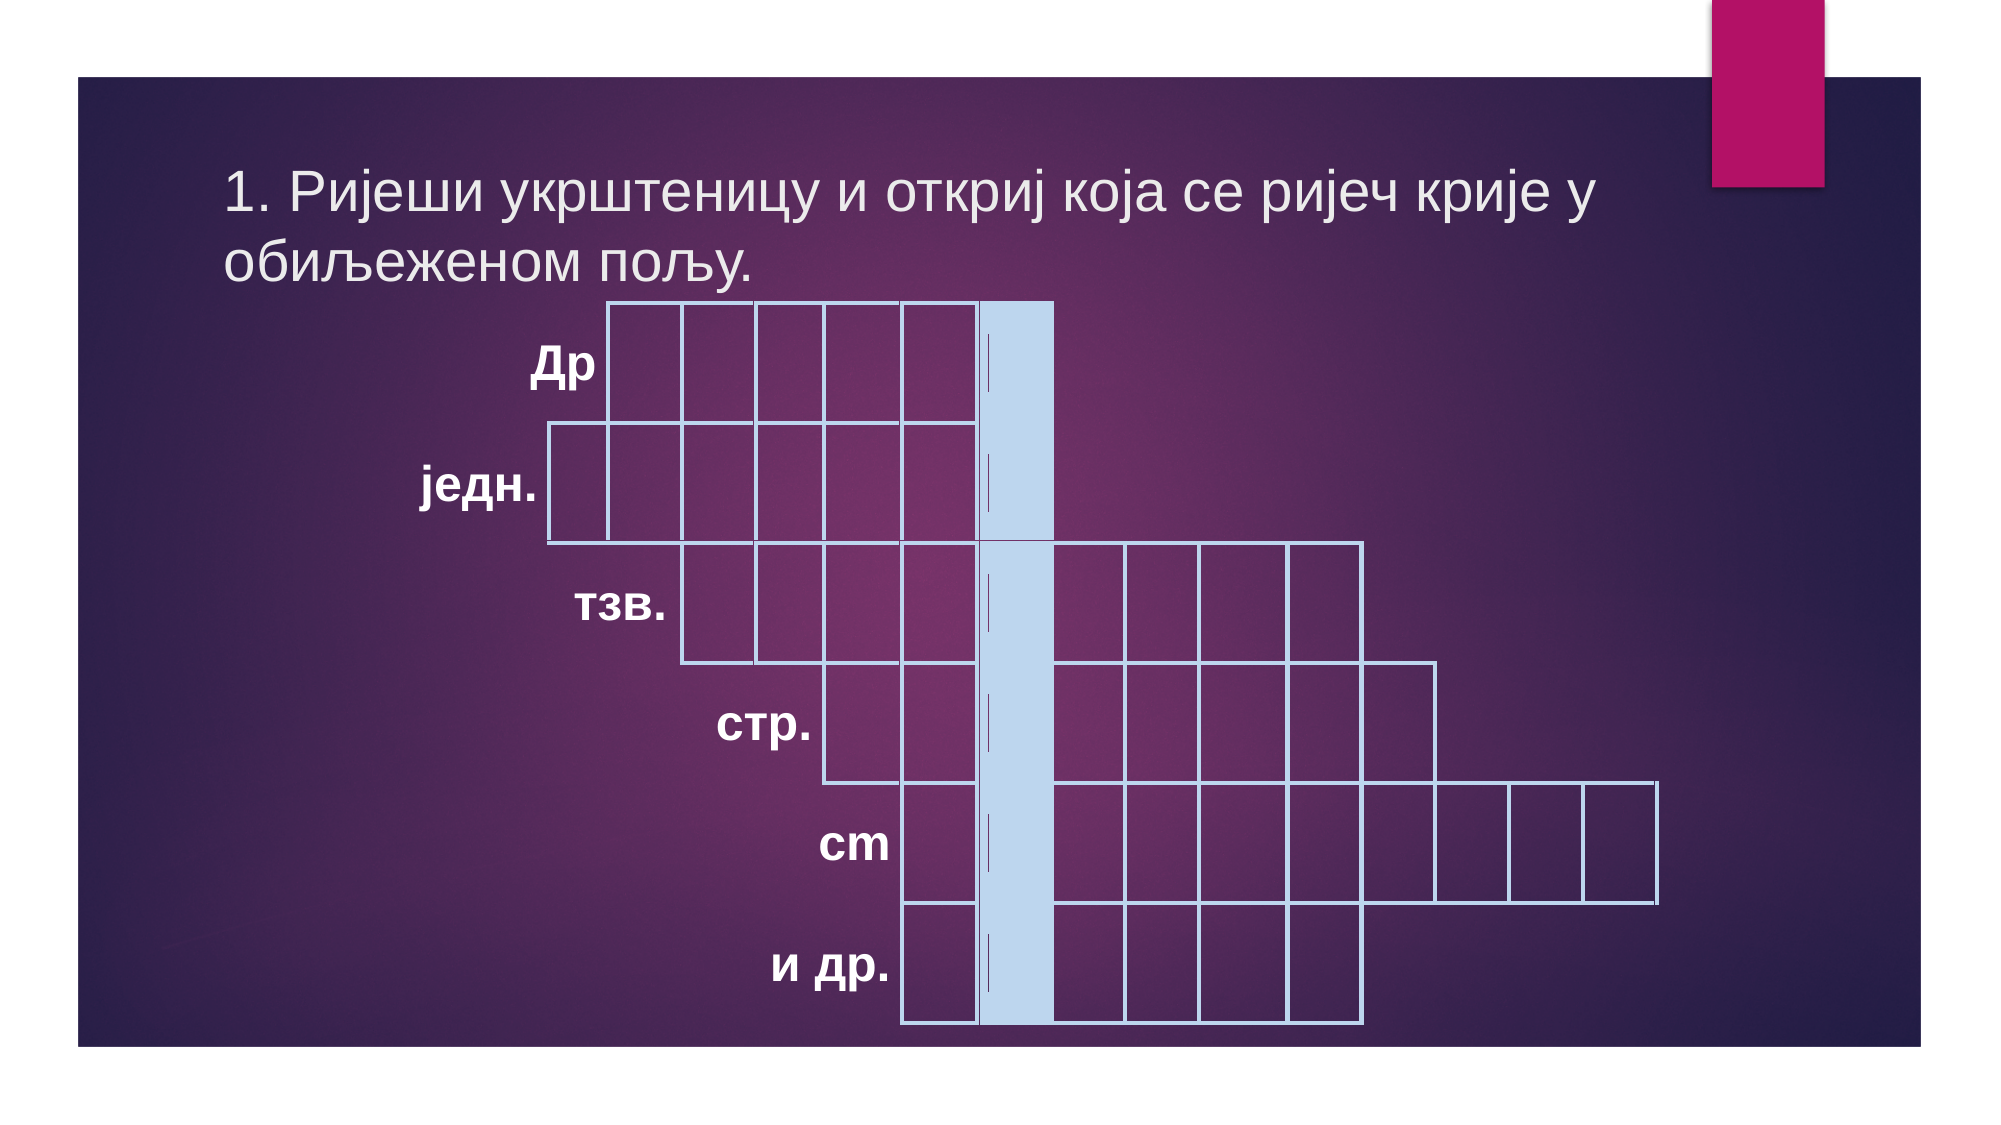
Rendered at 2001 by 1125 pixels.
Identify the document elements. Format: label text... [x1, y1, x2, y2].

title 1. Ријеши укрштеницу и откриј која се ријеч крије у обиљеженом пољу. [208, 120, 1697, 301]
picture [253, 300, 1755, 1071]
